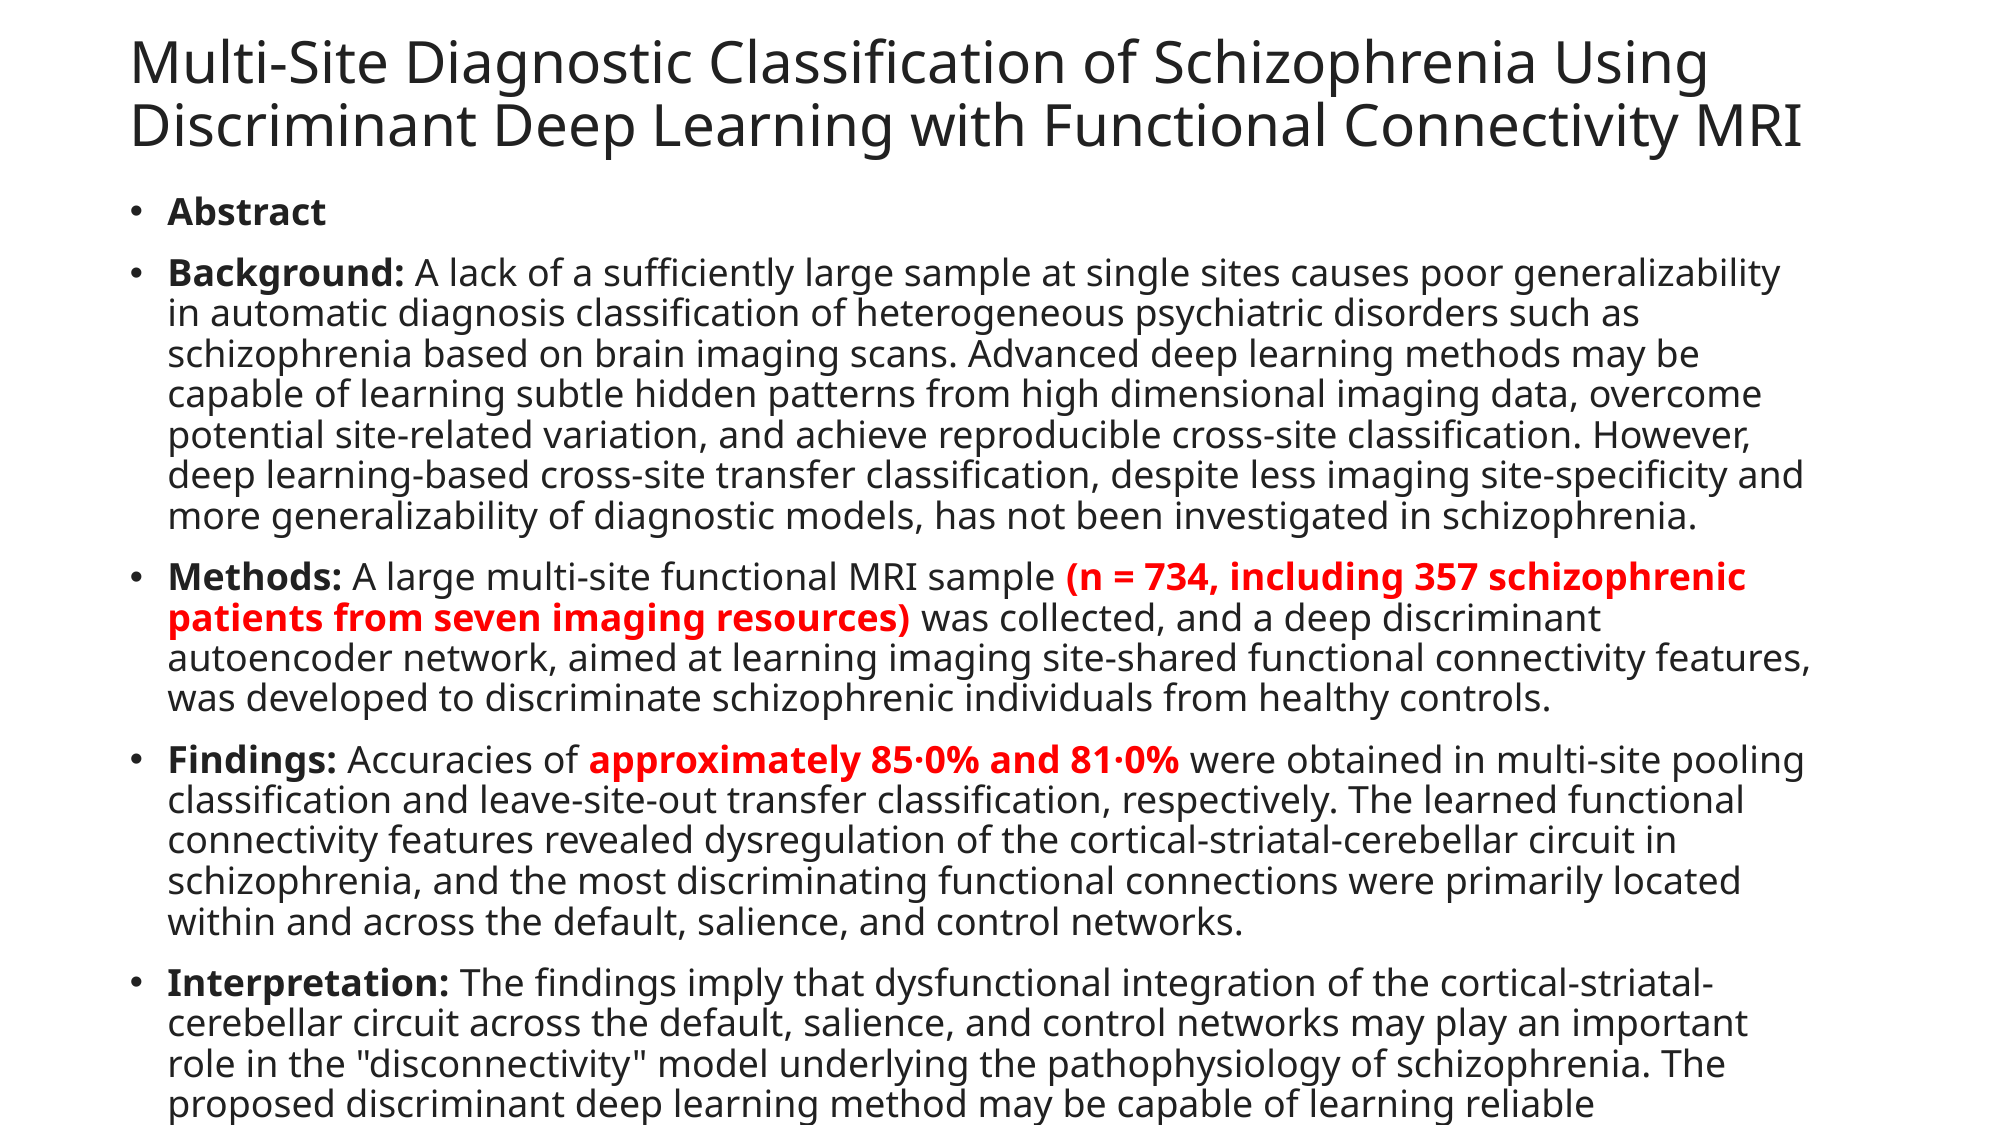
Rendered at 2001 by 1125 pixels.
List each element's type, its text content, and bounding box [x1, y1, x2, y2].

list Abstract Background: A lack of a sufficiently large sample at single sites causes poor generalizability in automatic diagnosis classification of heterogeneous psychiatric disorders such as schizophrenia based on brain imaging scans. Advanced deep learning methods may be capable of learning subtle hidden patterns from high dimensional imaging data, overcome potential site-related variation, and achieve reproducible cross-site classification. However, deep learning-based cross-site transfer classification, despite less imaging site-specificity and more generalizability of diagnostic models, has not been investigated in schizophrenia. Methods: A large multi-site functional MRI sample (n = 734, including 357 schizophrenic patients from seven imaging resources) was collected, and a deep discriminant autoencoder network, aimed at learning imaging site-shared functional connectivity features, was developed to discriminate schizophrenic individuals from healthy controls. Findings: Accuracies of approximately 85·0% and 81·0% were obtained in multi-site pooling classification and leave-site-out transfer classification, respectively. The learned functional connectivity features revealed dysregulation of the cortical-striatal-cerebellar circuit in schizophrenia, and the most discriminating functional connections were primarily located within and across the default, salience, and control networks. Interpretation: The findings imply that dysfunctional integration of the cortical-striatal-cerebellar circuit across the default, salience, and control networks may play an important role in the "disconnectivity" model underlying the pathophysiology of schizophrenia. The proposed discriminant deep learning method may be capable of learning reliable connectome patterns and help in understanding the pathophysiology and achieving accurate prediction of schizophrenia across multiple independent imaging sites. [115, 185, 1841, 1125]
title Multi-Site Diagnostic Classification of Schizophrenia Using Discriminant Deep Learning with Functional Connectivity MRI [115, 22, 1841, 185]
